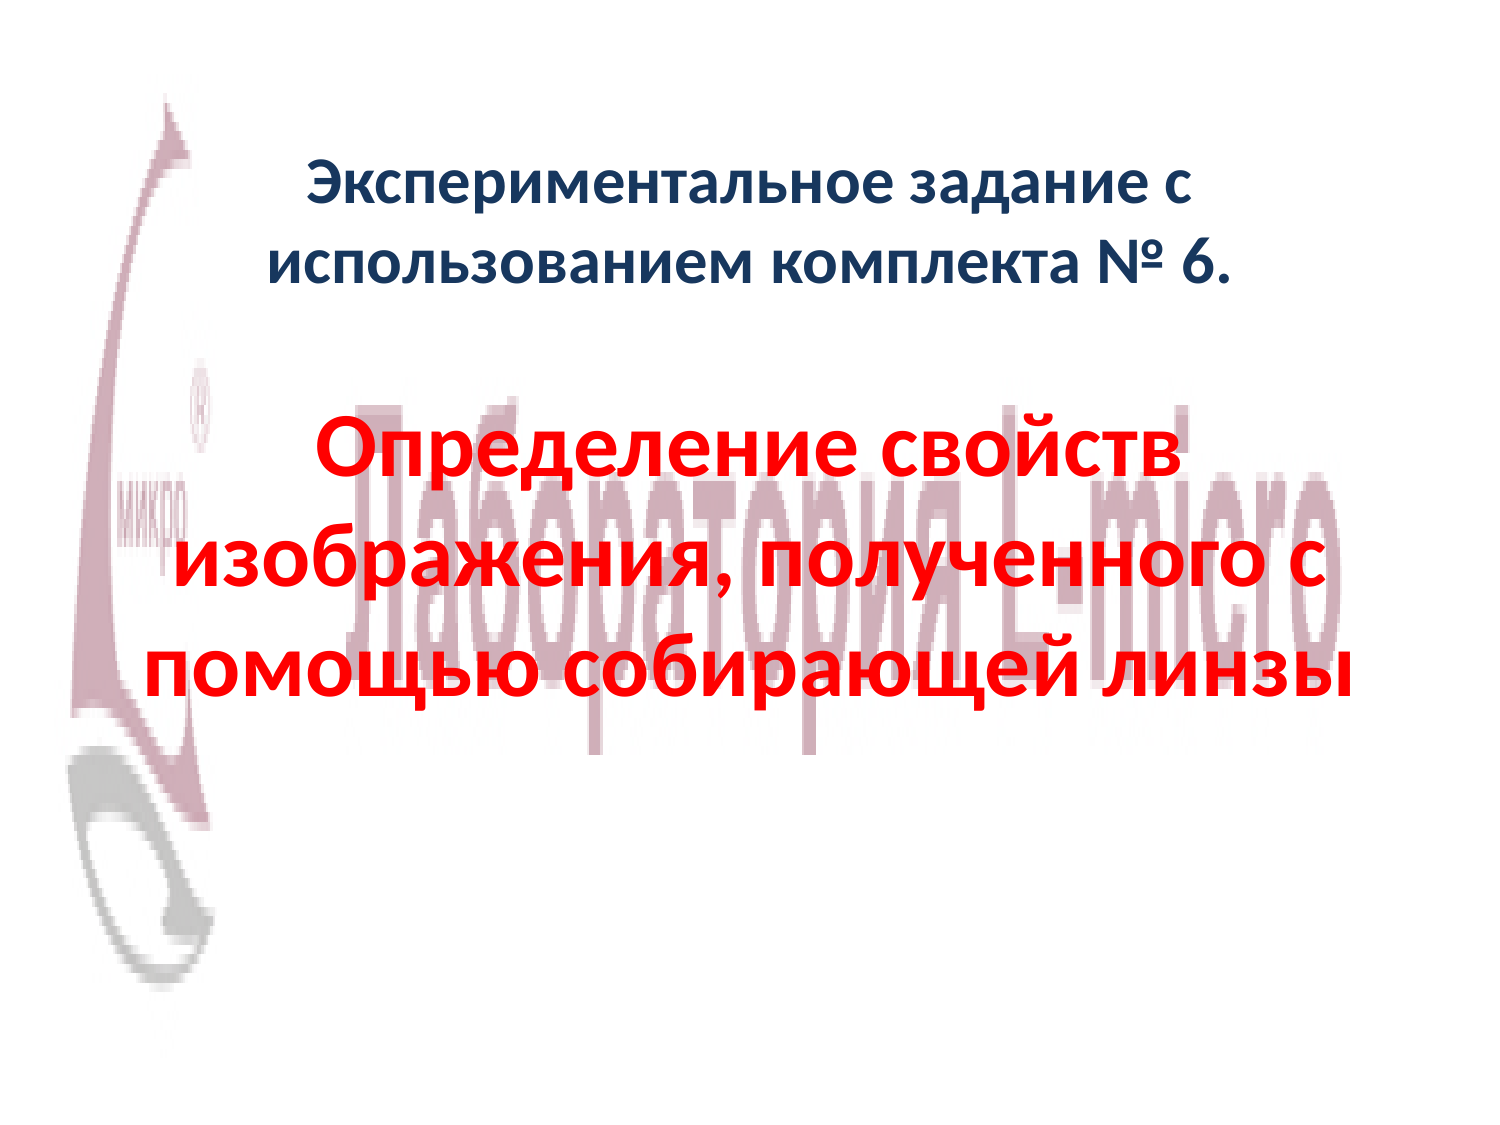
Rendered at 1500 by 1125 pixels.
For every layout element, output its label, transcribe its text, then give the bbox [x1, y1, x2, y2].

subtitle Экспериментальное задание с использованием комплекта № 6. Определение свойств изображения, полученного с помощью собирающей линзы [105, 128, 1395, 762]
